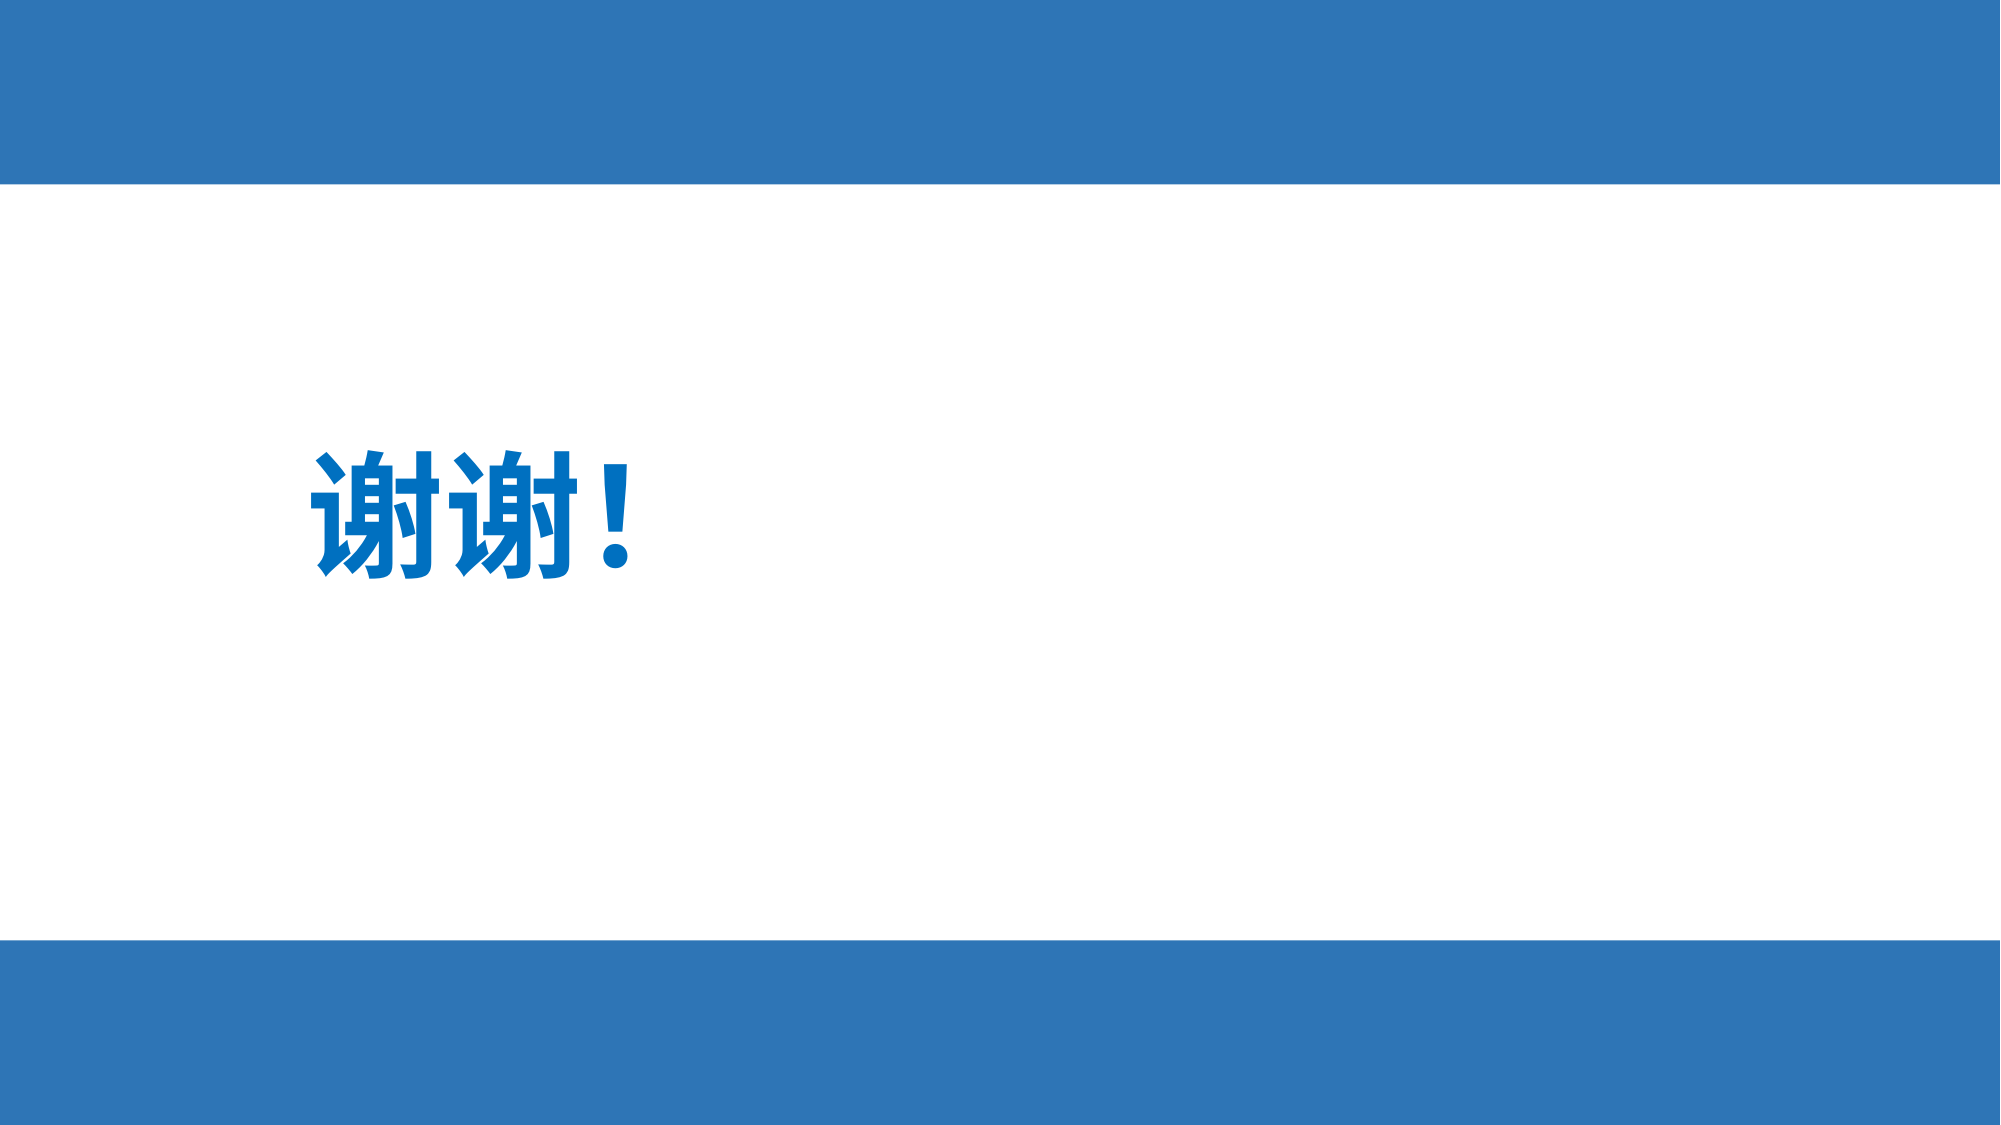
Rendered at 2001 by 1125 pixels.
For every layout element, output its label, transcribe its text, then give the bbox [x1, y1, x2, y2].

text_box [0, 0, 2000, 185]
text_box [0, 940, 2000, 1125]
text_box 谢谢！ [292, 423, 1775, 603]
